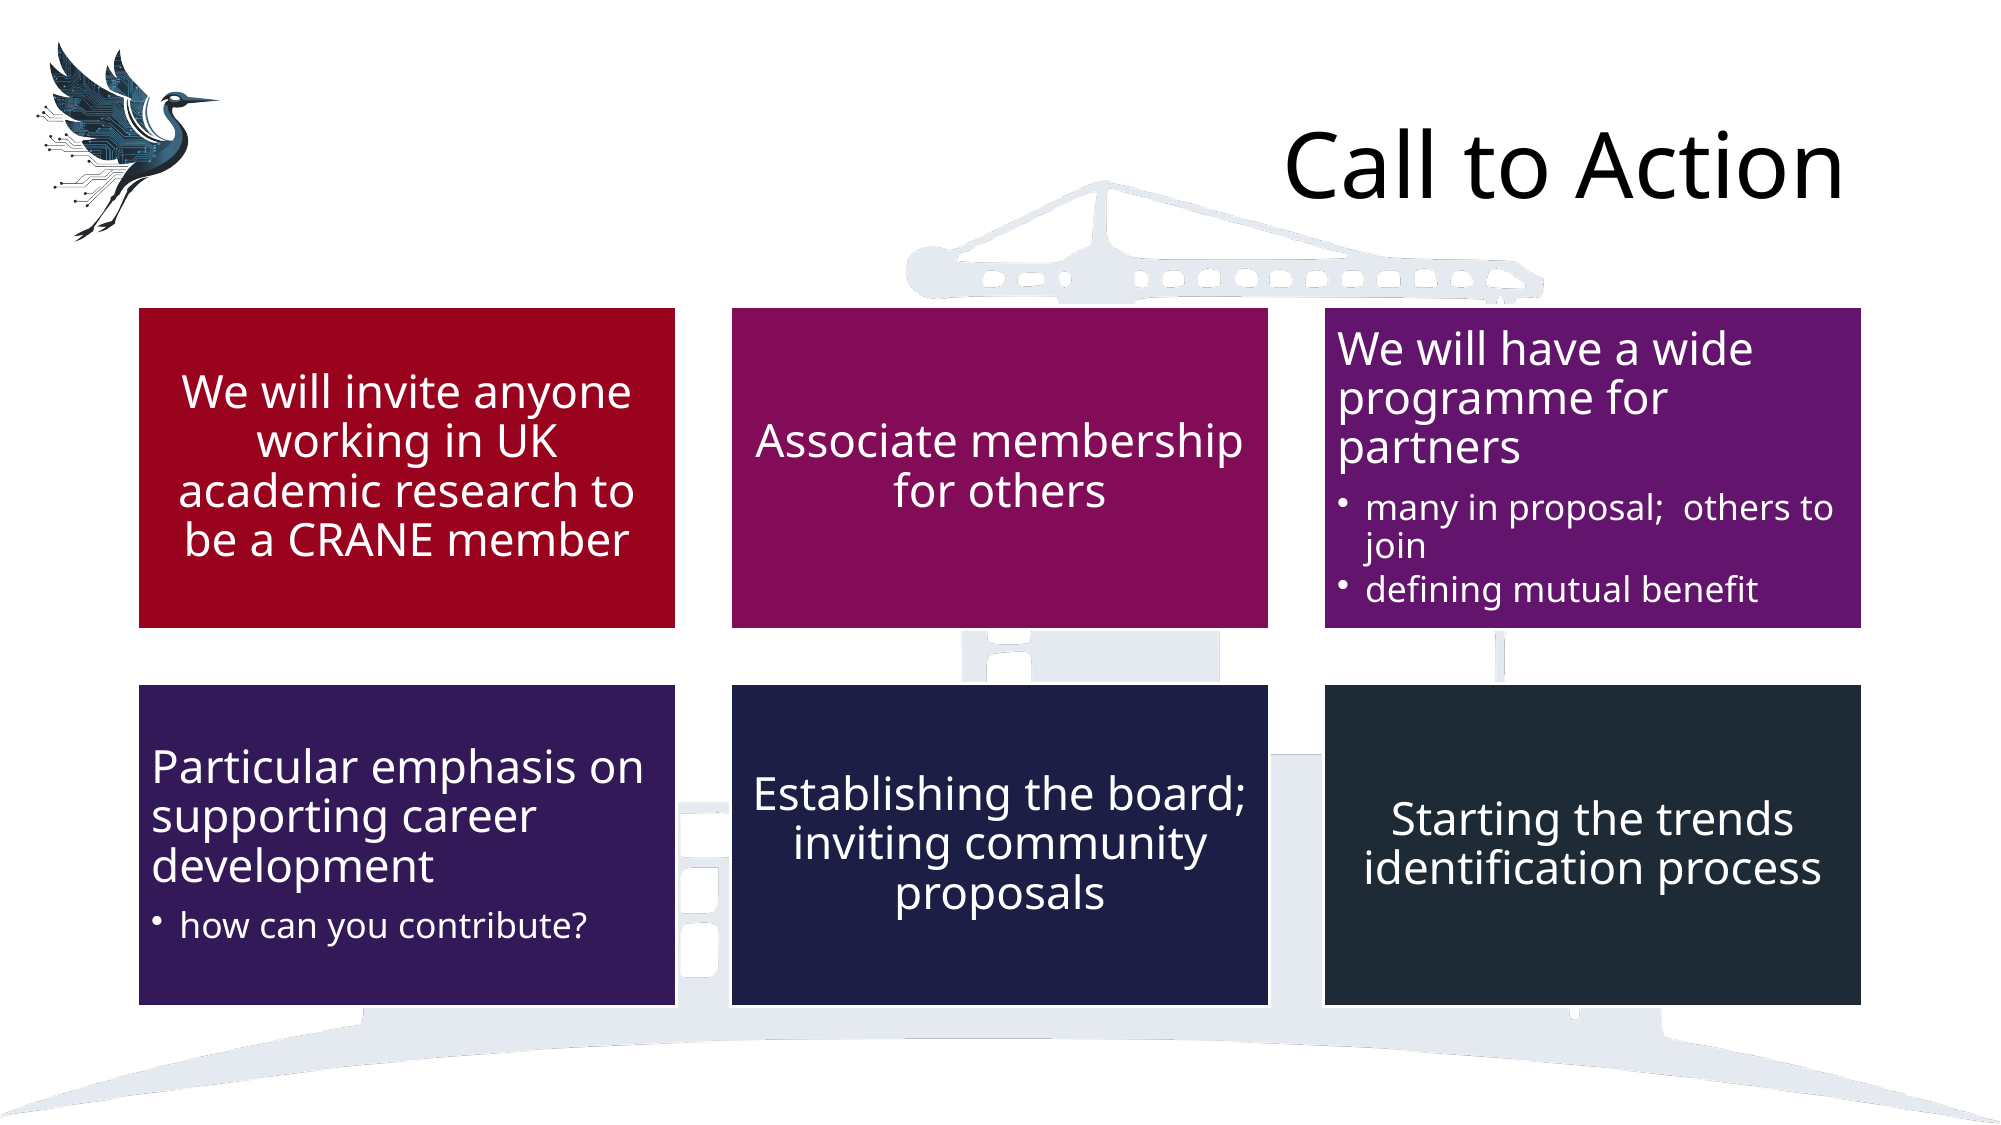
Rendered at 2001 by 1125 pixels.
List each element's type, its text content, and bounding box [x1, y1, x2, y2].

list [136, 298, 1863, 1014]
picture [0, 41, 2000, 1125]
title Call to Action [137, 59, 1863, 278]
